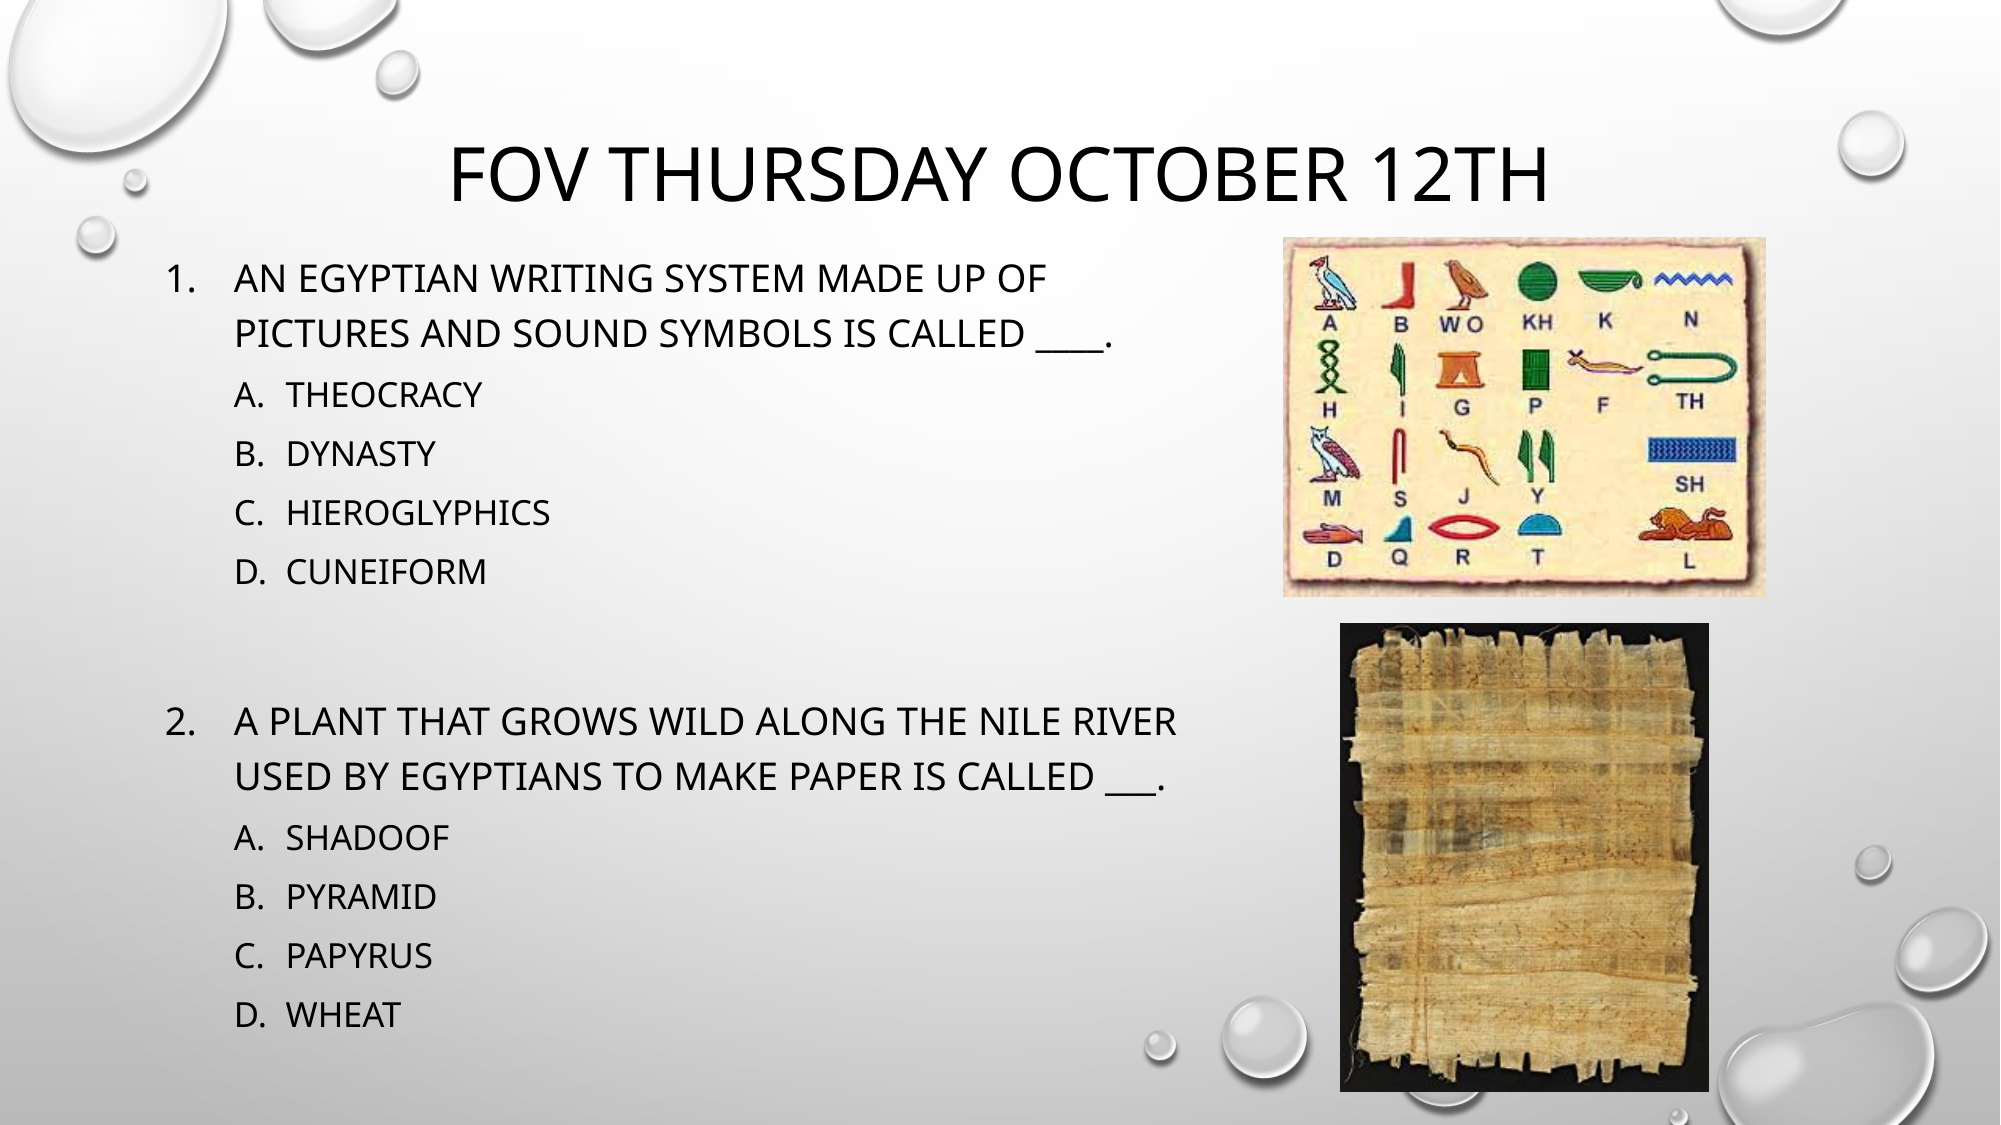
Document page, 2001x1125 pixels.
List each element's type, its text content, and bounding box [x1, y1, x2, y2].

list An Egyptian writing system made up of pictures and sound symbols is called ____. Theocracy Dynasty Hieroglyphics Cuneiform A plant that grows wild along the nile river used by Egyptians to make paper is called ___. Shadoof pyramid Papyrus wheat [149, 237, 1199, 1092]
picture [0, 0, 2000, 1125]
title FOV thursDAY october 12th [149, 101, 1851, 253]
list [1339, 623, 1709, 1093]
